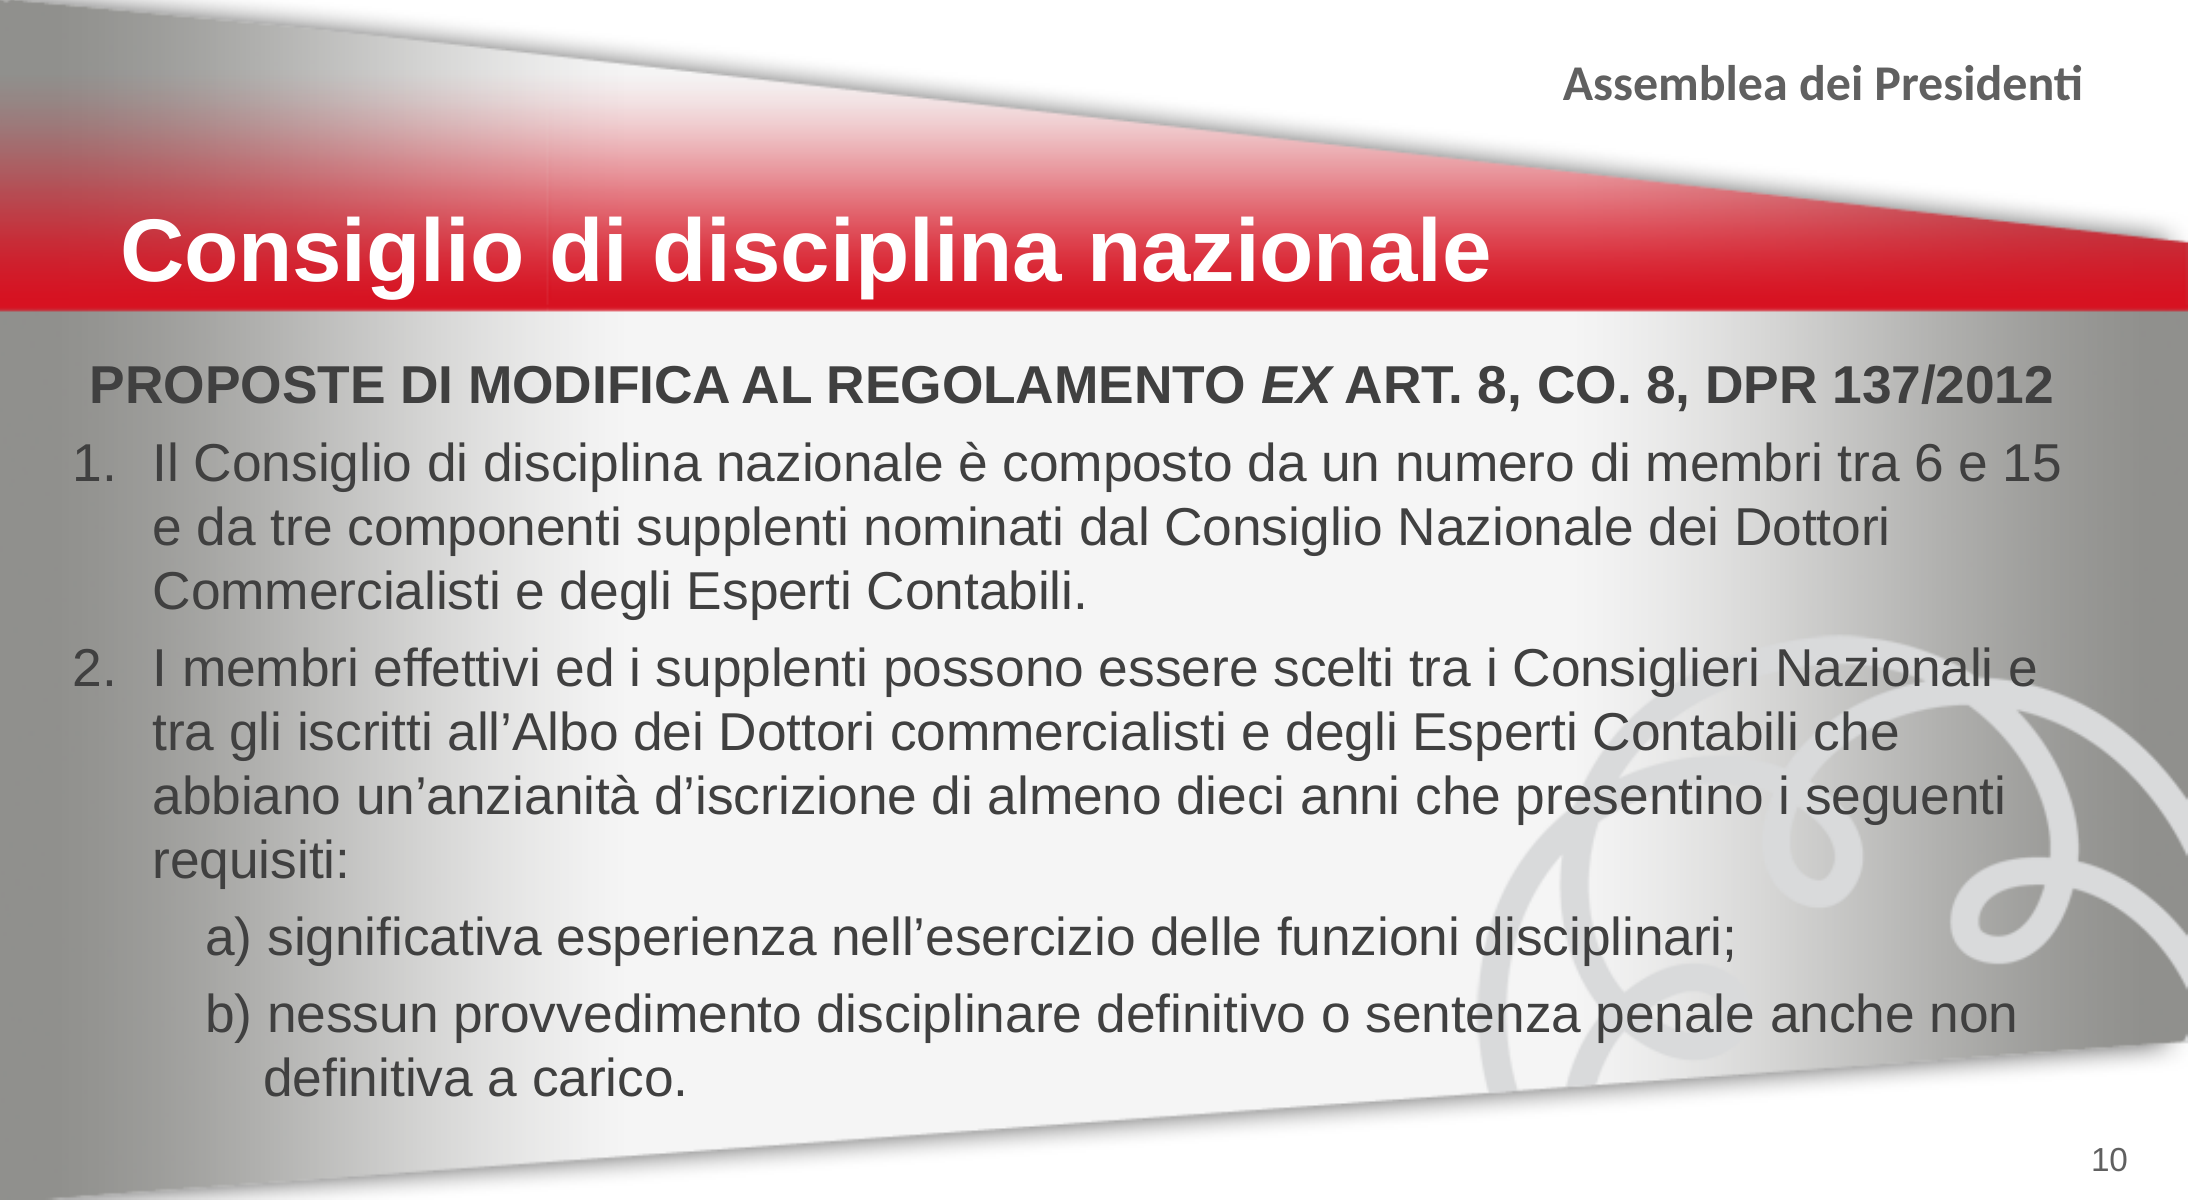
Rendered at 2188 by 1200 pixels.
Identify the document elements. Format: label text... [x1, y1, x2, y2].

picture [0, 0, 2188, 1200]
text_box Consiglio di disciplina nazionale [105, 185, 2083, 308]
text_box PROPOSTE DI MODIFICA AL REGOLAMENTO EX ART. 8, CO. 8, DPR 137/2012 Il Consiglio di disciplina nazionale è composto da un numero di membri tra 6 e 15 e da tre componenti supplenti nominati dal Consiglio Nazionale dei Dottori Commercialisti e degli Esperti Contabili. I membri effettivi ed i supplenti possono essere scelti tra i Consiglieri Nazionali e tra gli iscritti all’Albo dei Dottori commercialisti e degli Esperti Contabili che abbiano un’anzianità d’iscrizione di almeno dieci anni che presentino i seguenti requisiti: a) significativa esperienza nell’esercizio delle funzioni disciplinari; b) nessun provvedimento disciplinare definitivo o sentenza penale anche non definitiva a carico. [57, 343, 2087, 1115]
